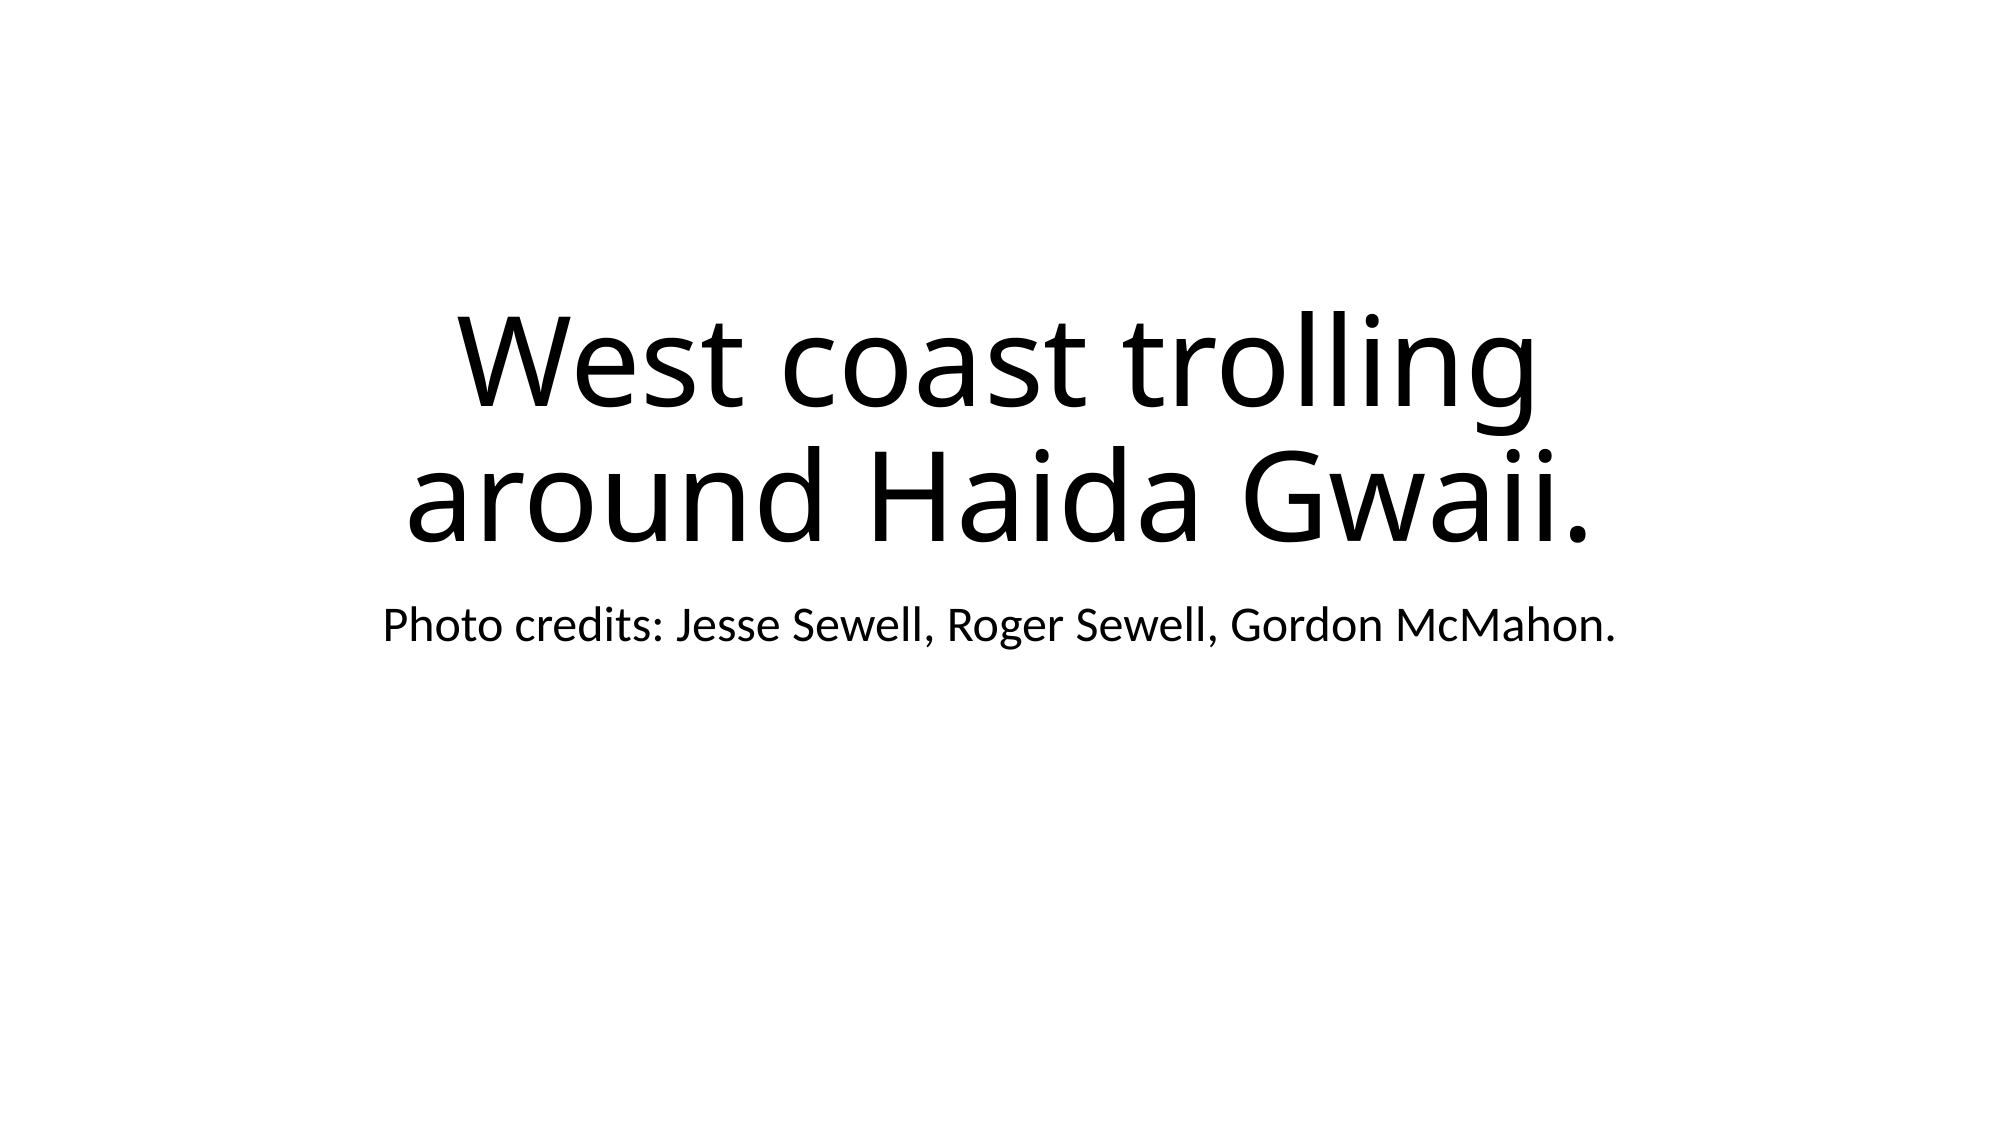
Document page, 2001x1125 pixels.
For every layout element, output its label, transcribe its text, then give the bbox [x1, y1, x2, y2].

title West coast trolling around Haida Gwaii. [249, 184, 1750, 576]
subtitle Photo credits: Jesse Sewell, Roger Sewell, Gordon McMahon. [249, 590, 1750, 863]
